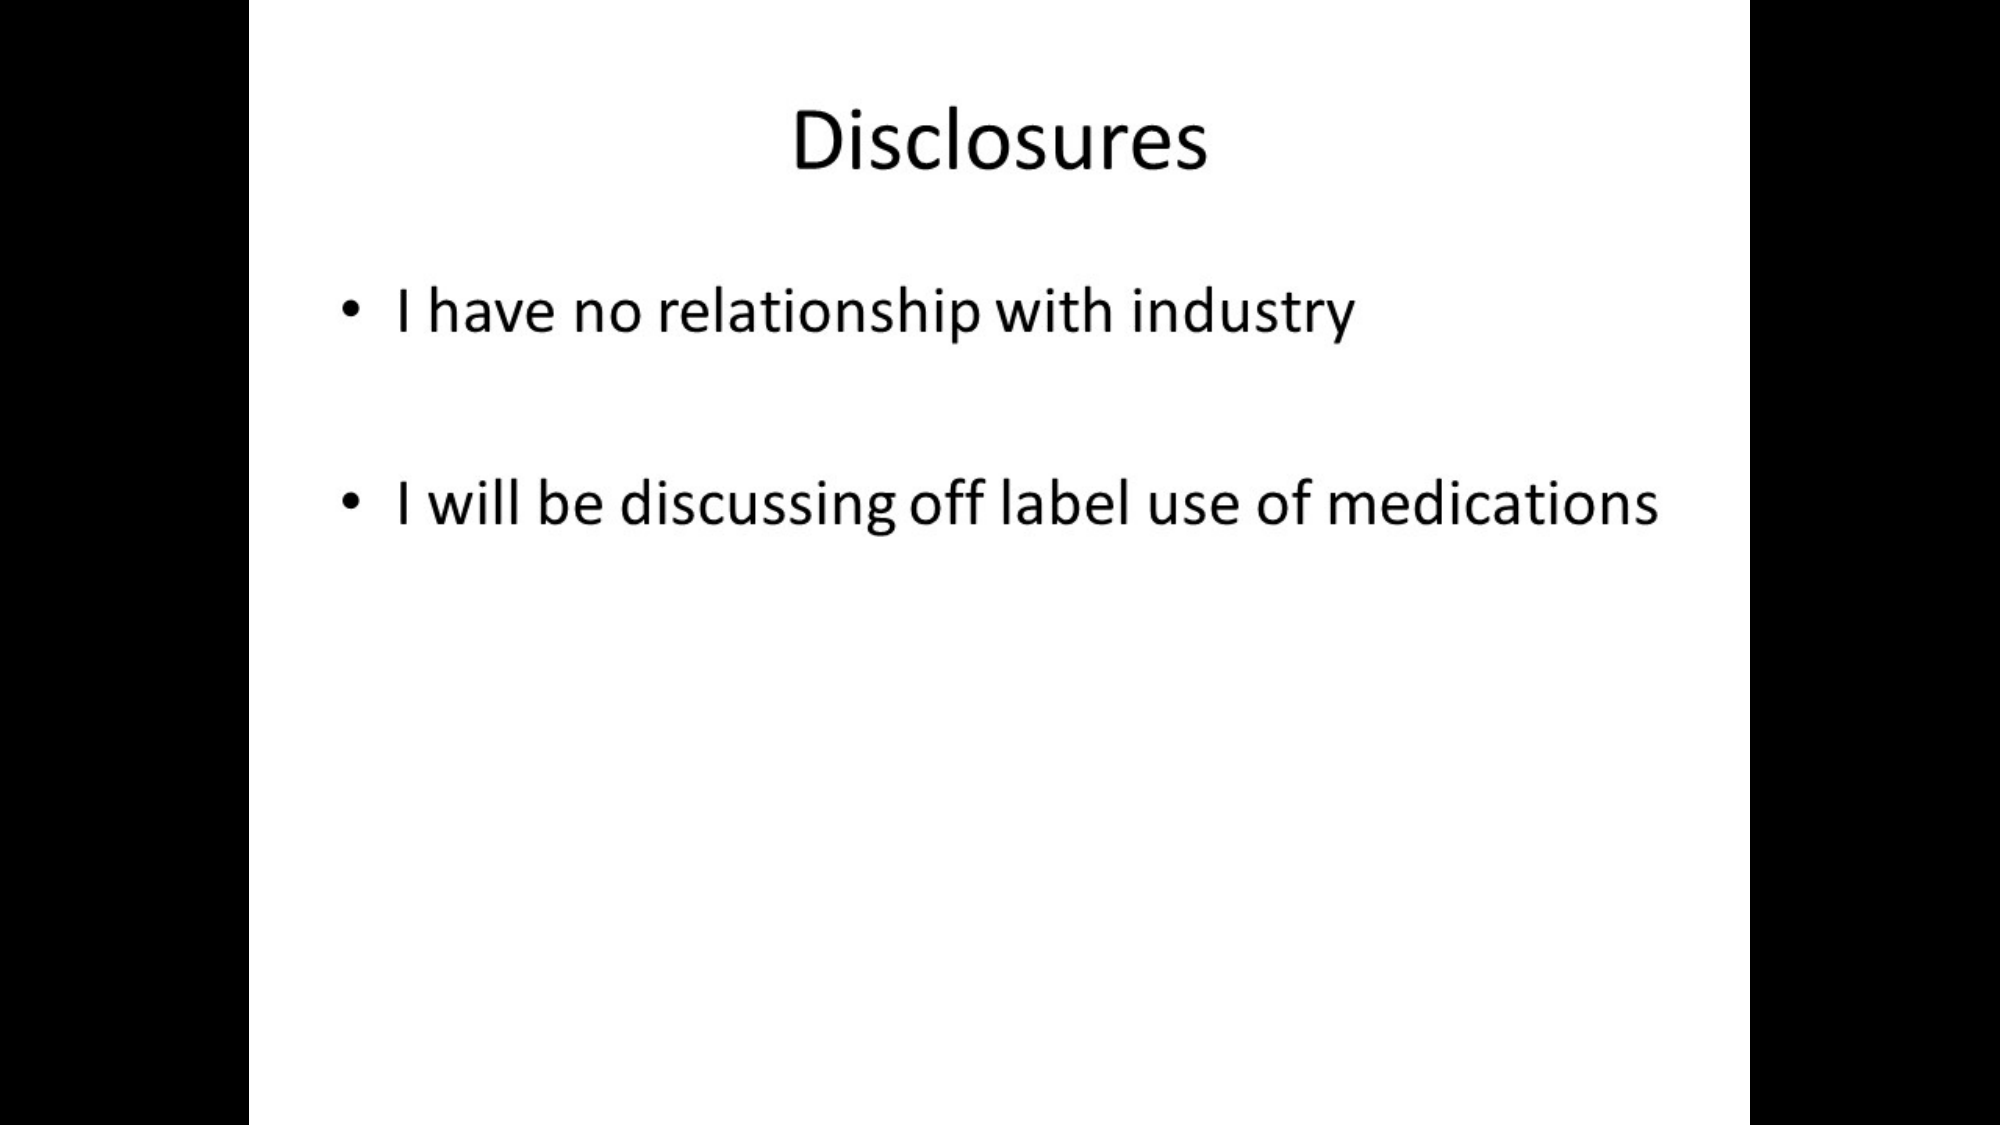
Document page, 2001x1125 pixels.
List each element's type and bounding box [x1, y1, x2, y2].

picture [249, 0, 1750, 1125]
